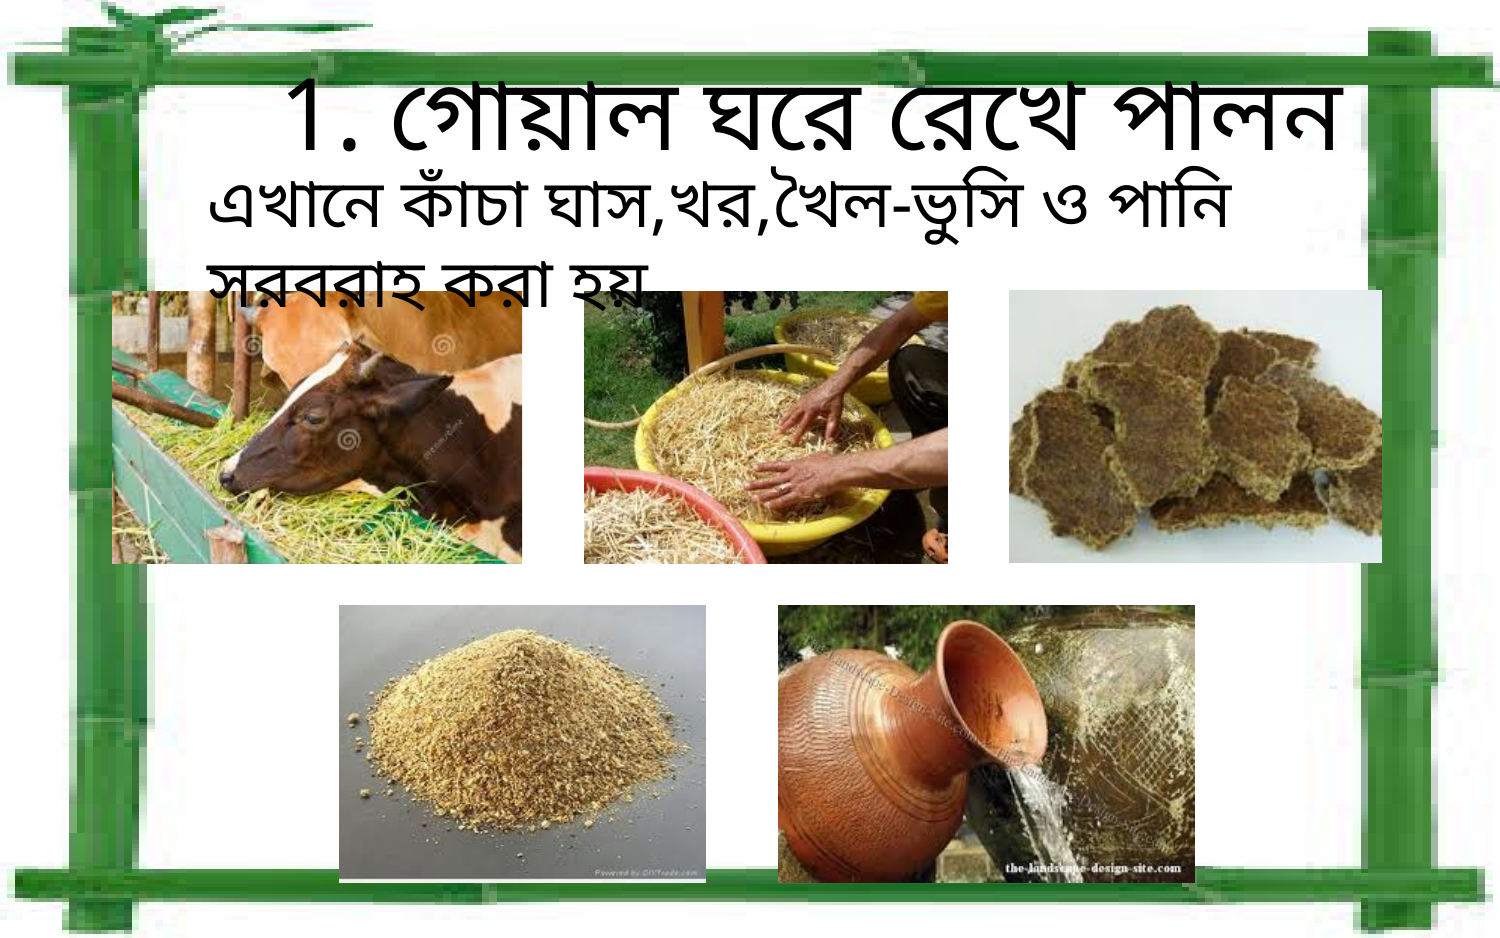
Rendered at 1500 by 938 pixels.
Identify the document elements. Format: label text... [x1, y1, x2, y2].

text_box 1. গোয়াল ঘরে রেখে পালন [264, 43, 1358, 153]
text_box এখানে কাঁচা ঘাস,খর,খৈল-ভুসি ও পানি সরবরাহ করা হয় [192, 153, 1409, 329]
picture [0, 0, 1500, 938]
